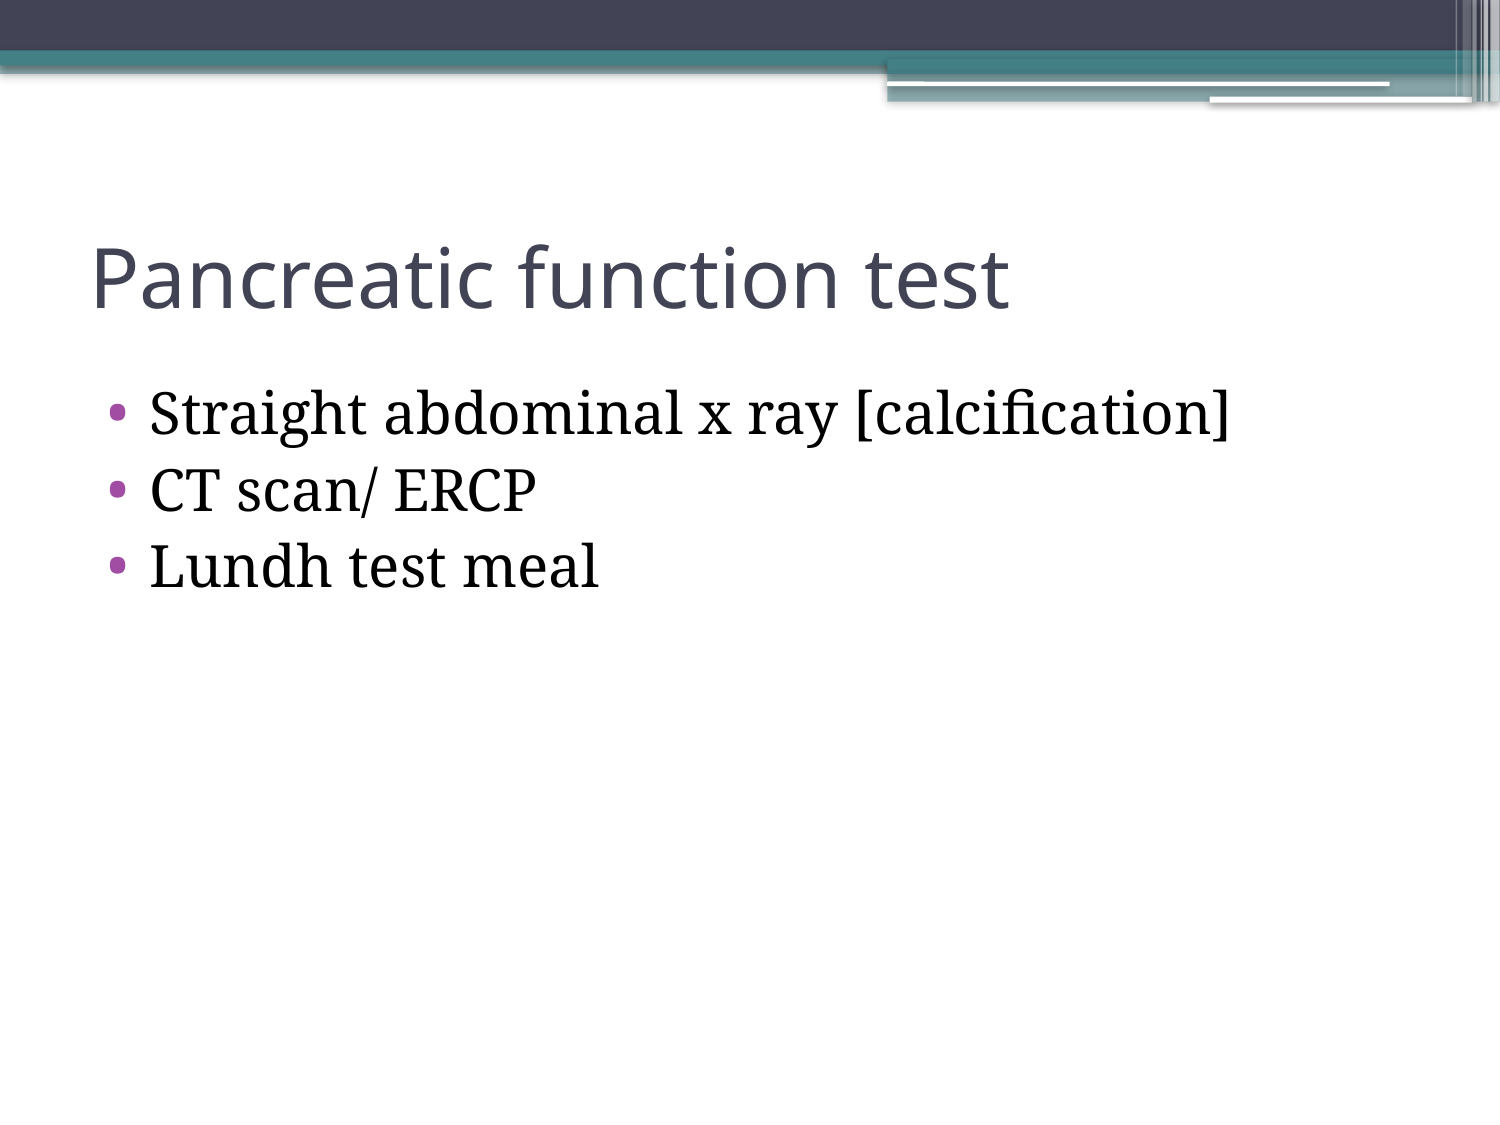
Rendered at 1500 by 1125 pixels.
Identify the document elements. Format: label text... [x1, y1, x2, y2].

title Pancreatic function test [75, 187, 1425, 363]
list Straight abdominal x ray [calcification] CT scan/ ERCP Lundh test meal [75, 368, 1425, 1079]
